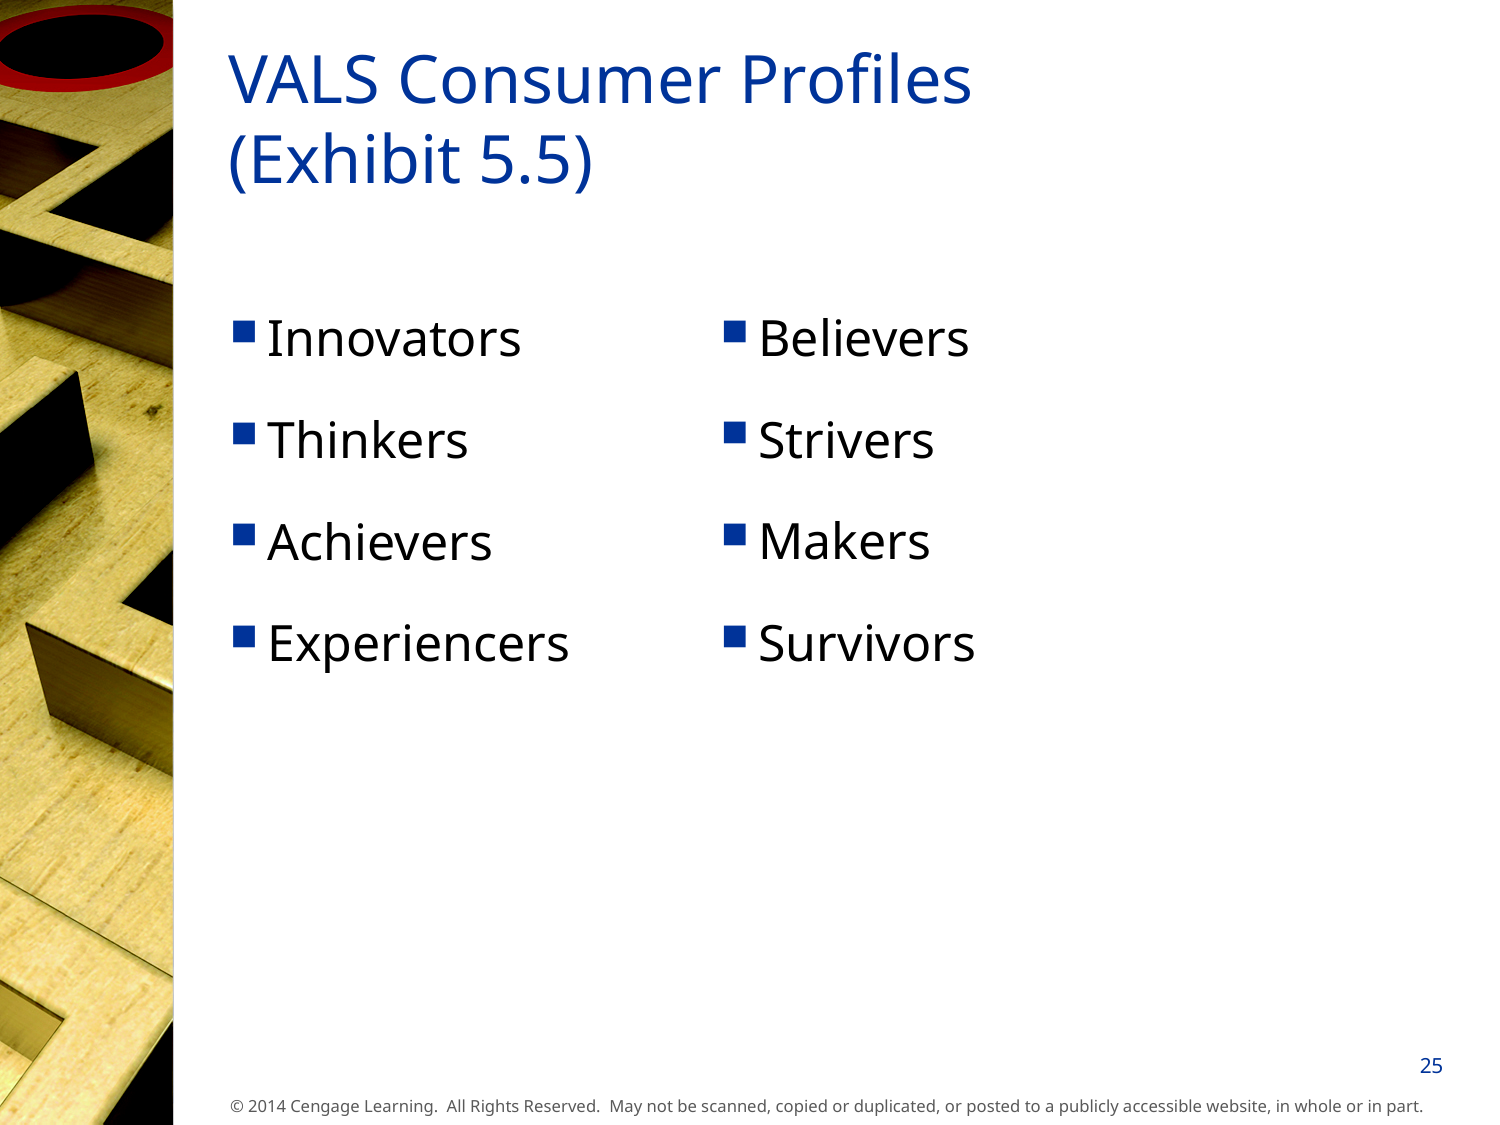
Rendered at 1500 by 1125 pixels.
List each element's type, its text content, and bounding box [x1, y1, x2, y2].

picture [0, 0, 174, 1125]
slide_number 25 [1386, 1037, 1478, 1097]
list Innovators Thinkers Achievers Experiencers [215, 213, 652, 822]
title VALS Consumer Profiles (Exhibit 5.5) [213, 29, 1454, 213]
text_box Believers Strivers Makers Survivors [705, 212, 1143, 822]
